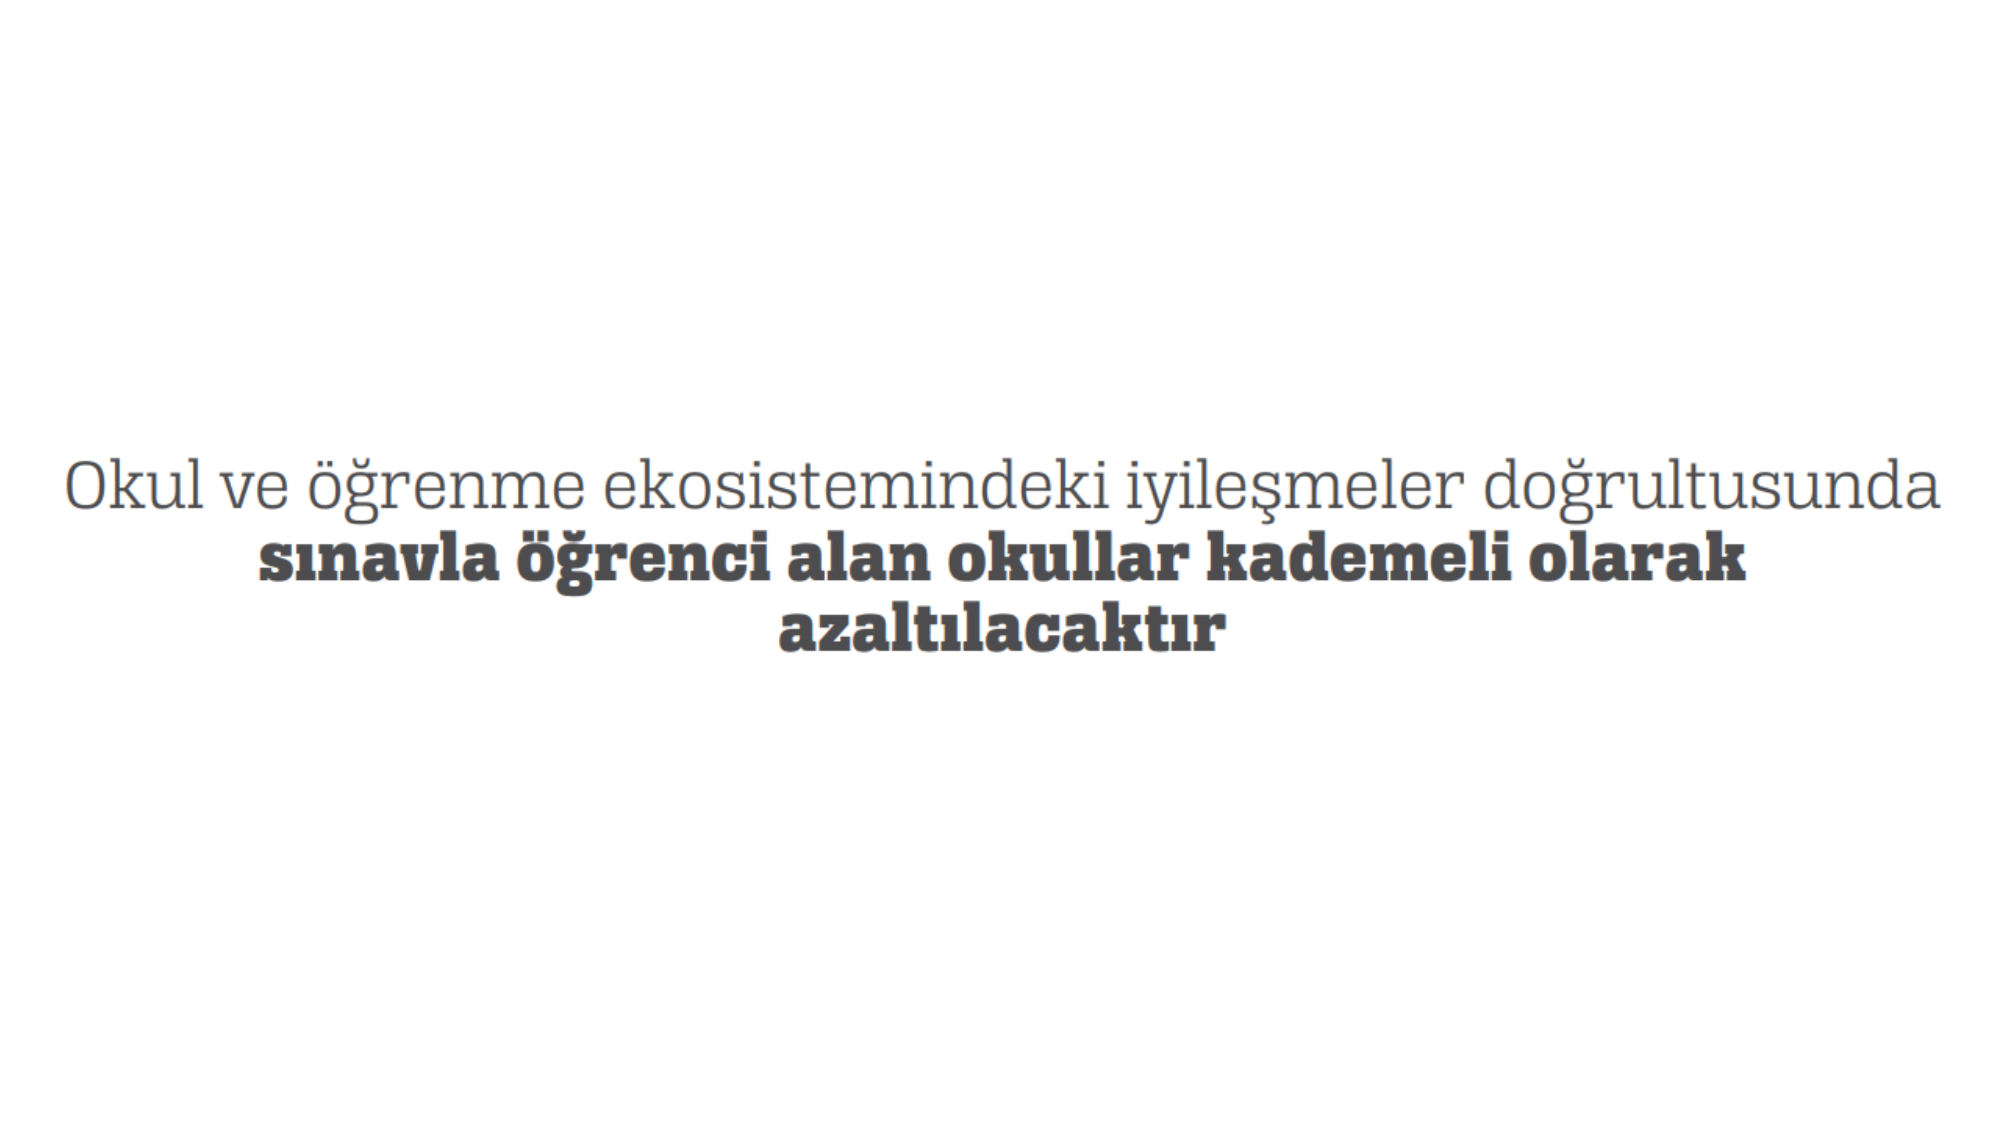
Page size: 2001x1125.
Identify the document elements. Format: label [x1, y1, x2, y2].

picture [45, 433, 1955, 692]
